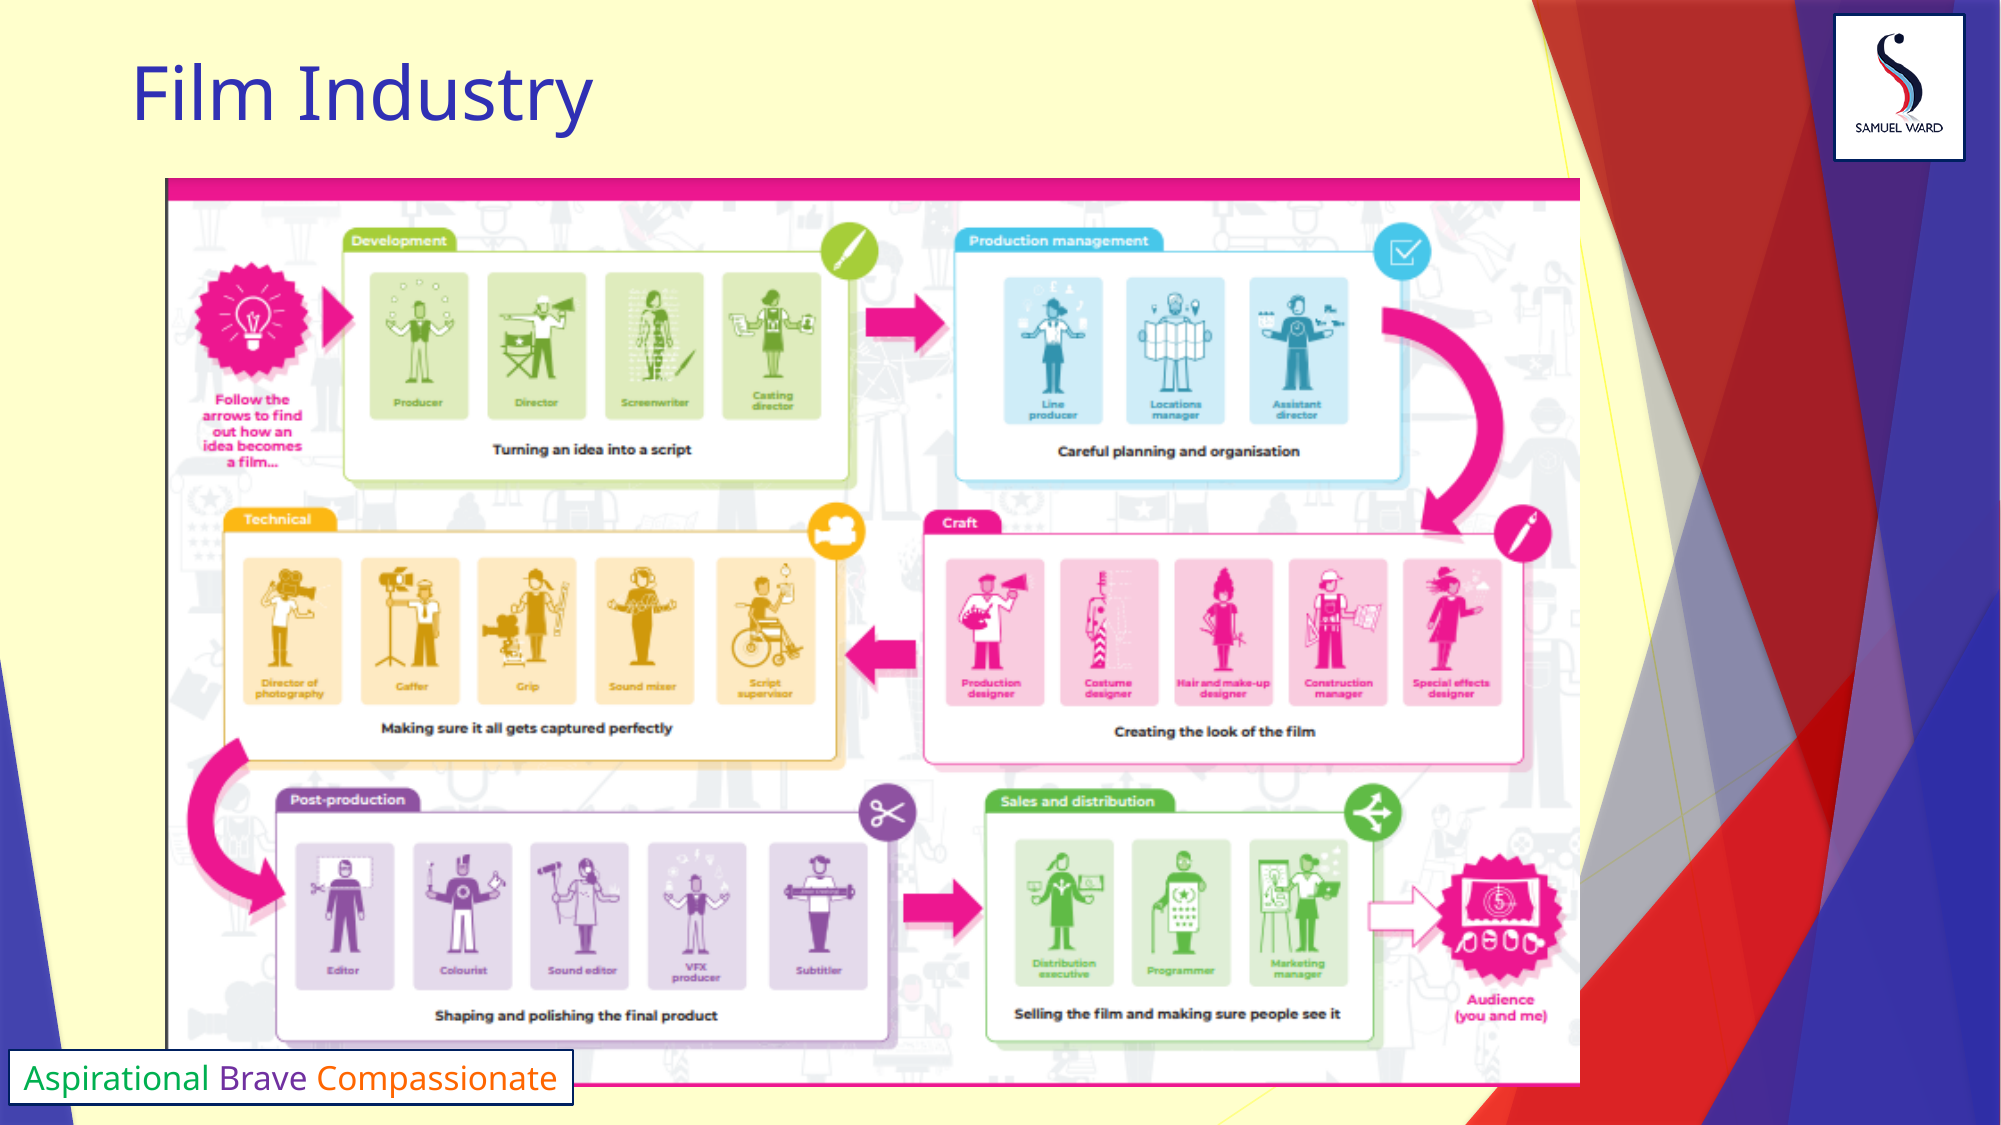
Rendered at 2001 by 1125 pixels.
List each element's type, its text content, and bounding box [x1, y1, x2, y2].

picture [1835, 15, 1964, 160]
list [164, 177, 1581, 1088]
title Film Industry [115, 38, 1526, 255]
text_box Aspirational Brave Compassionate [8, 1050, 573, 1105]
